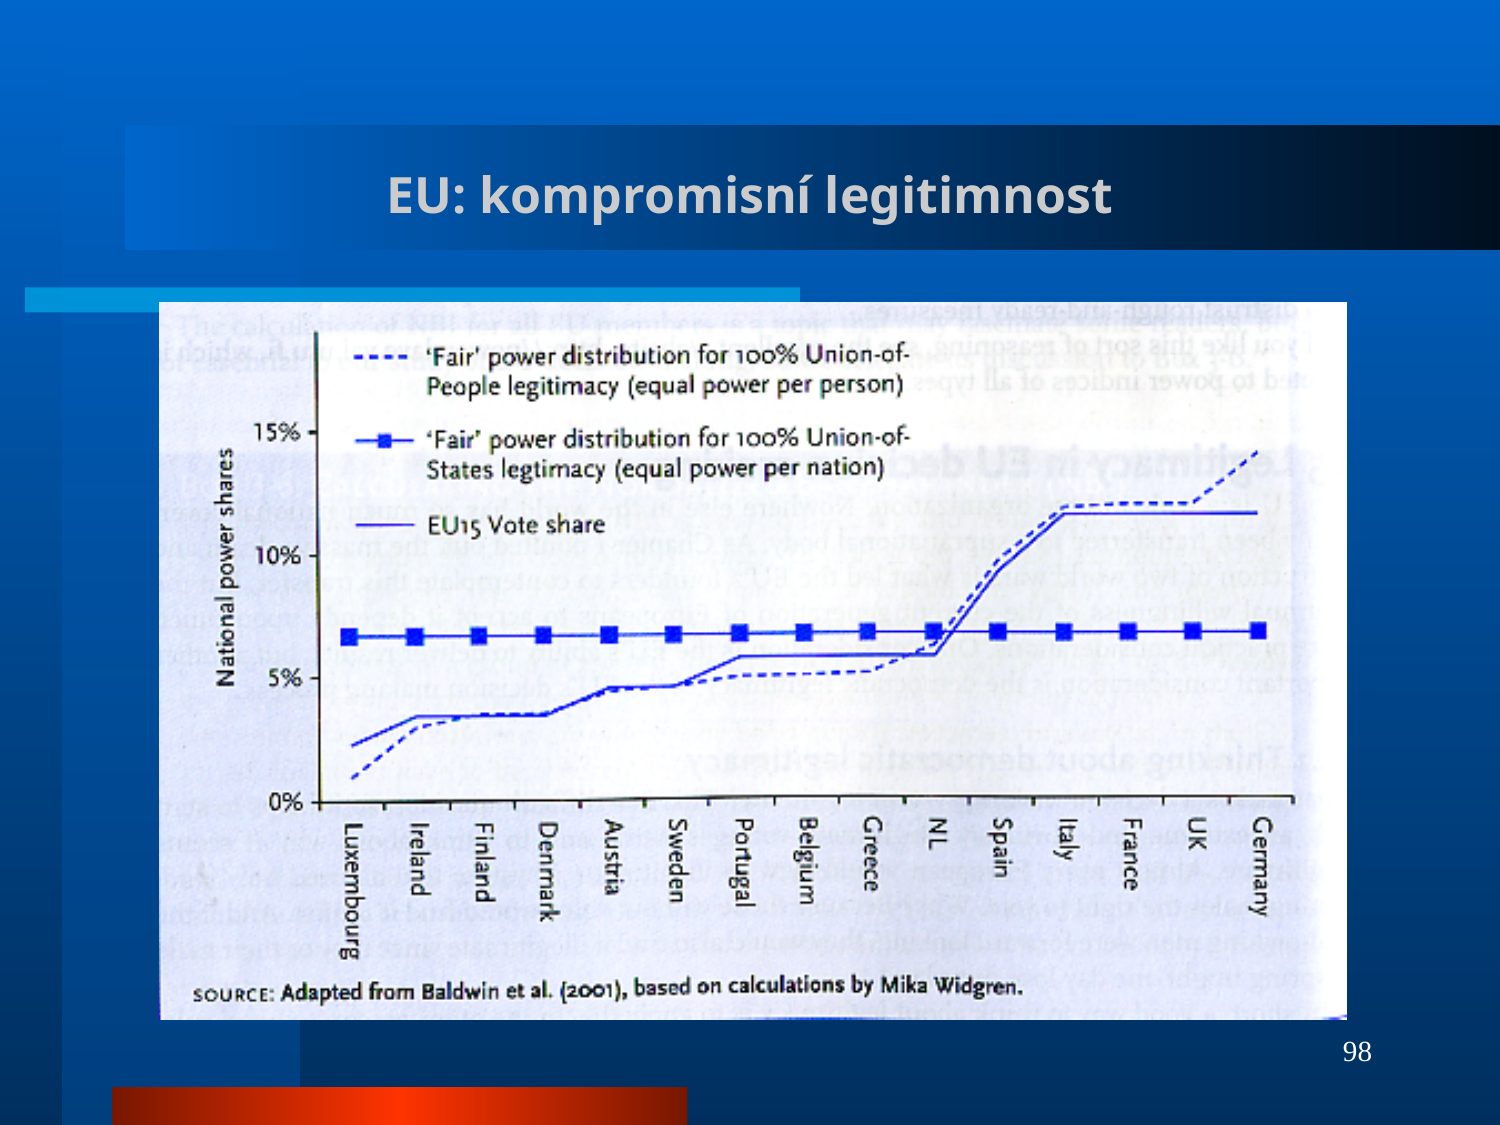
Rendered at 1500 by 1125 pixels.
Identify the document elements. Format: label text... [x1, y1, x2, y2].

title EU: kompromisní legitimnost [112, 99, 1388, 288]
picture [159, 302, 1347, 1020]
slide_number 98 [1074, 1012, 1388, 1088]
